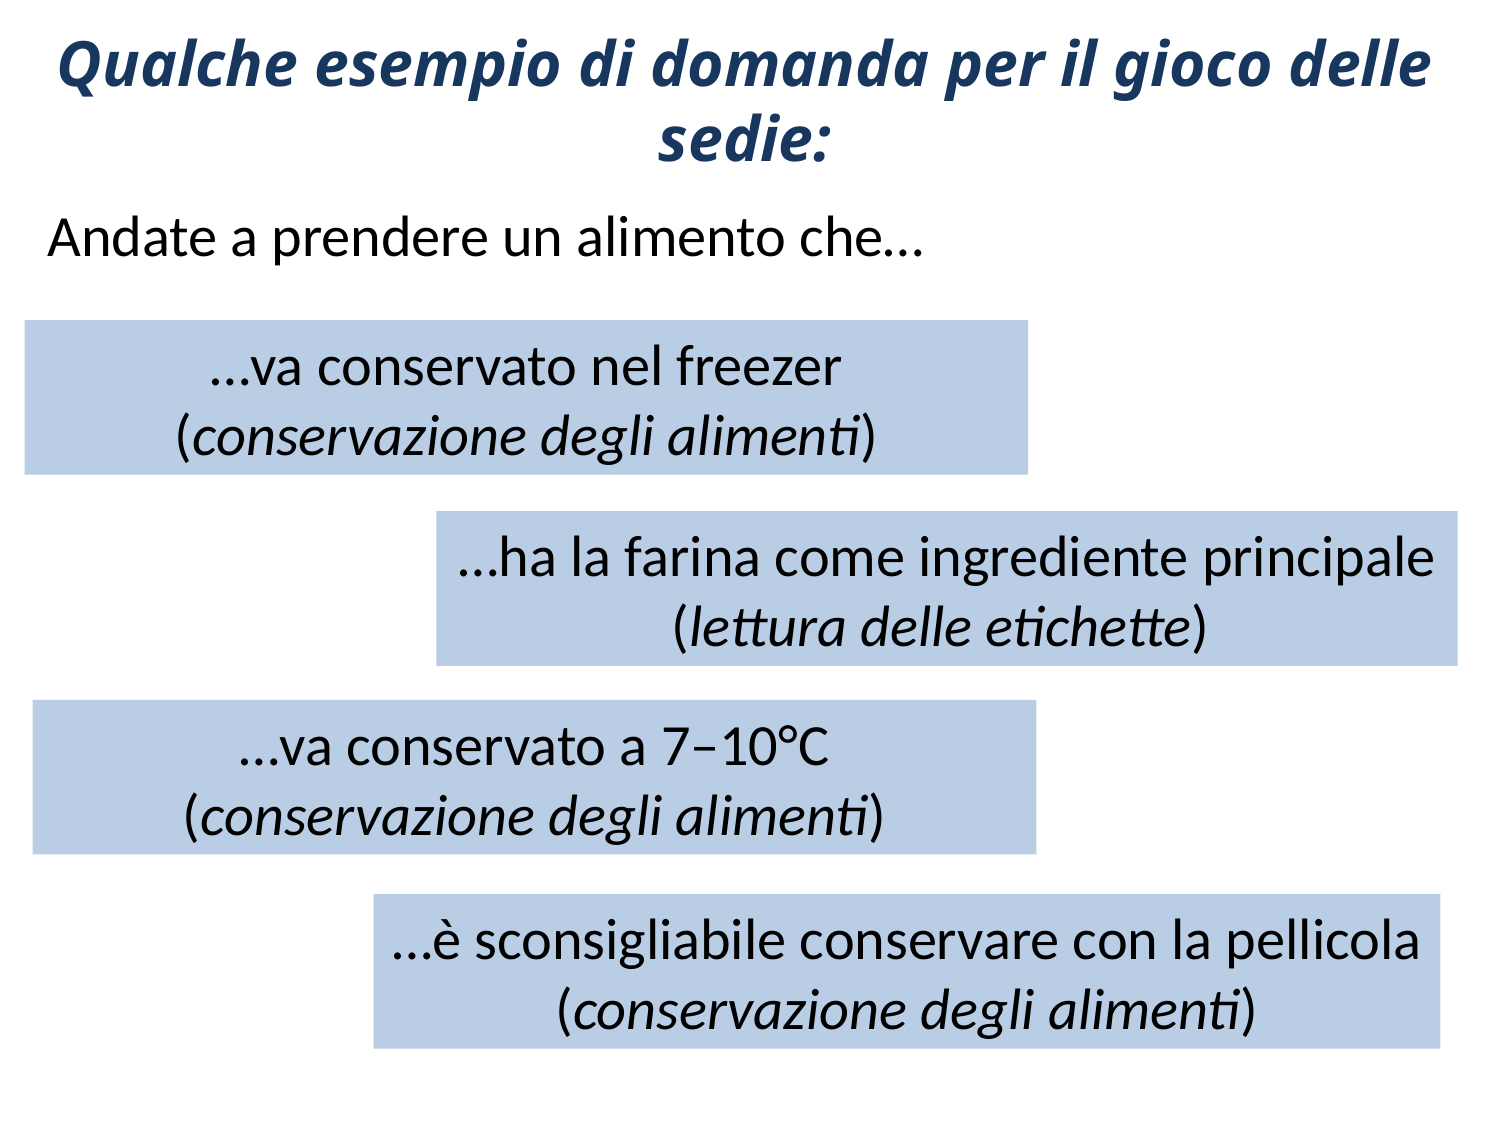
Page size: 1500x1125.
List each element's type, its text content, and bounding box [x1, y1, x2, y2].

text_box …ha la farina come ingrediente principale (lettura delle etichette) [436, 511, 1458, 666]
text_box Andate a prendere un alimento che… [32, 190, 1029, 276]
title Qualche esempio di domanda per il gioco delle sedie: [32, 7, 1458, 192]
text_box …è sconsigliabile conservare con la pellicola (conservazione degli alimenti) [373, 893, 1441, 1049]
text_box …va conservato nel freezer (conservazione degli alimenti) [24, 320, 1029, 475]
text_box …va conservato a 7–10°C (conservazione degli alimenti) [32, 699, 1037, 855]
